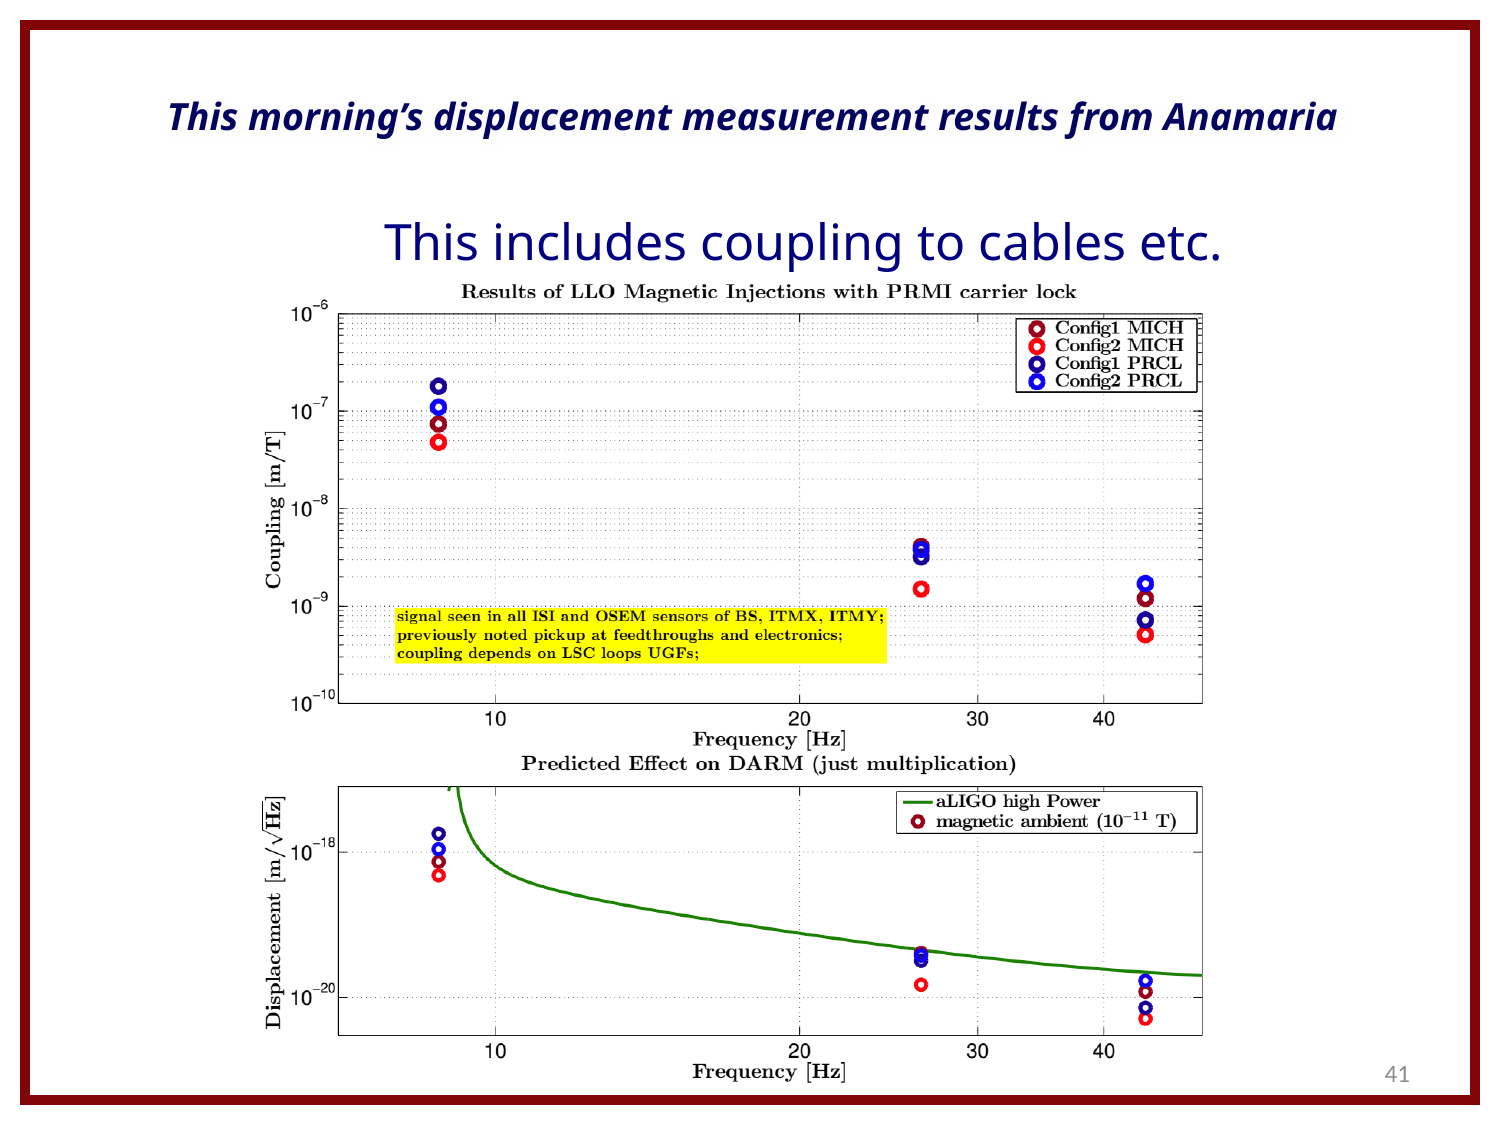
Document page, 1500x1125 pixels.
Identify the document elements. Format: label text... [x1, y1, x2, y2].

text_box [24, 24, 1475, 1100]
picture [259, 278, 1208, 1084]
text_box This includes coupling to cables etc. [356, 202, 1262, 278]
